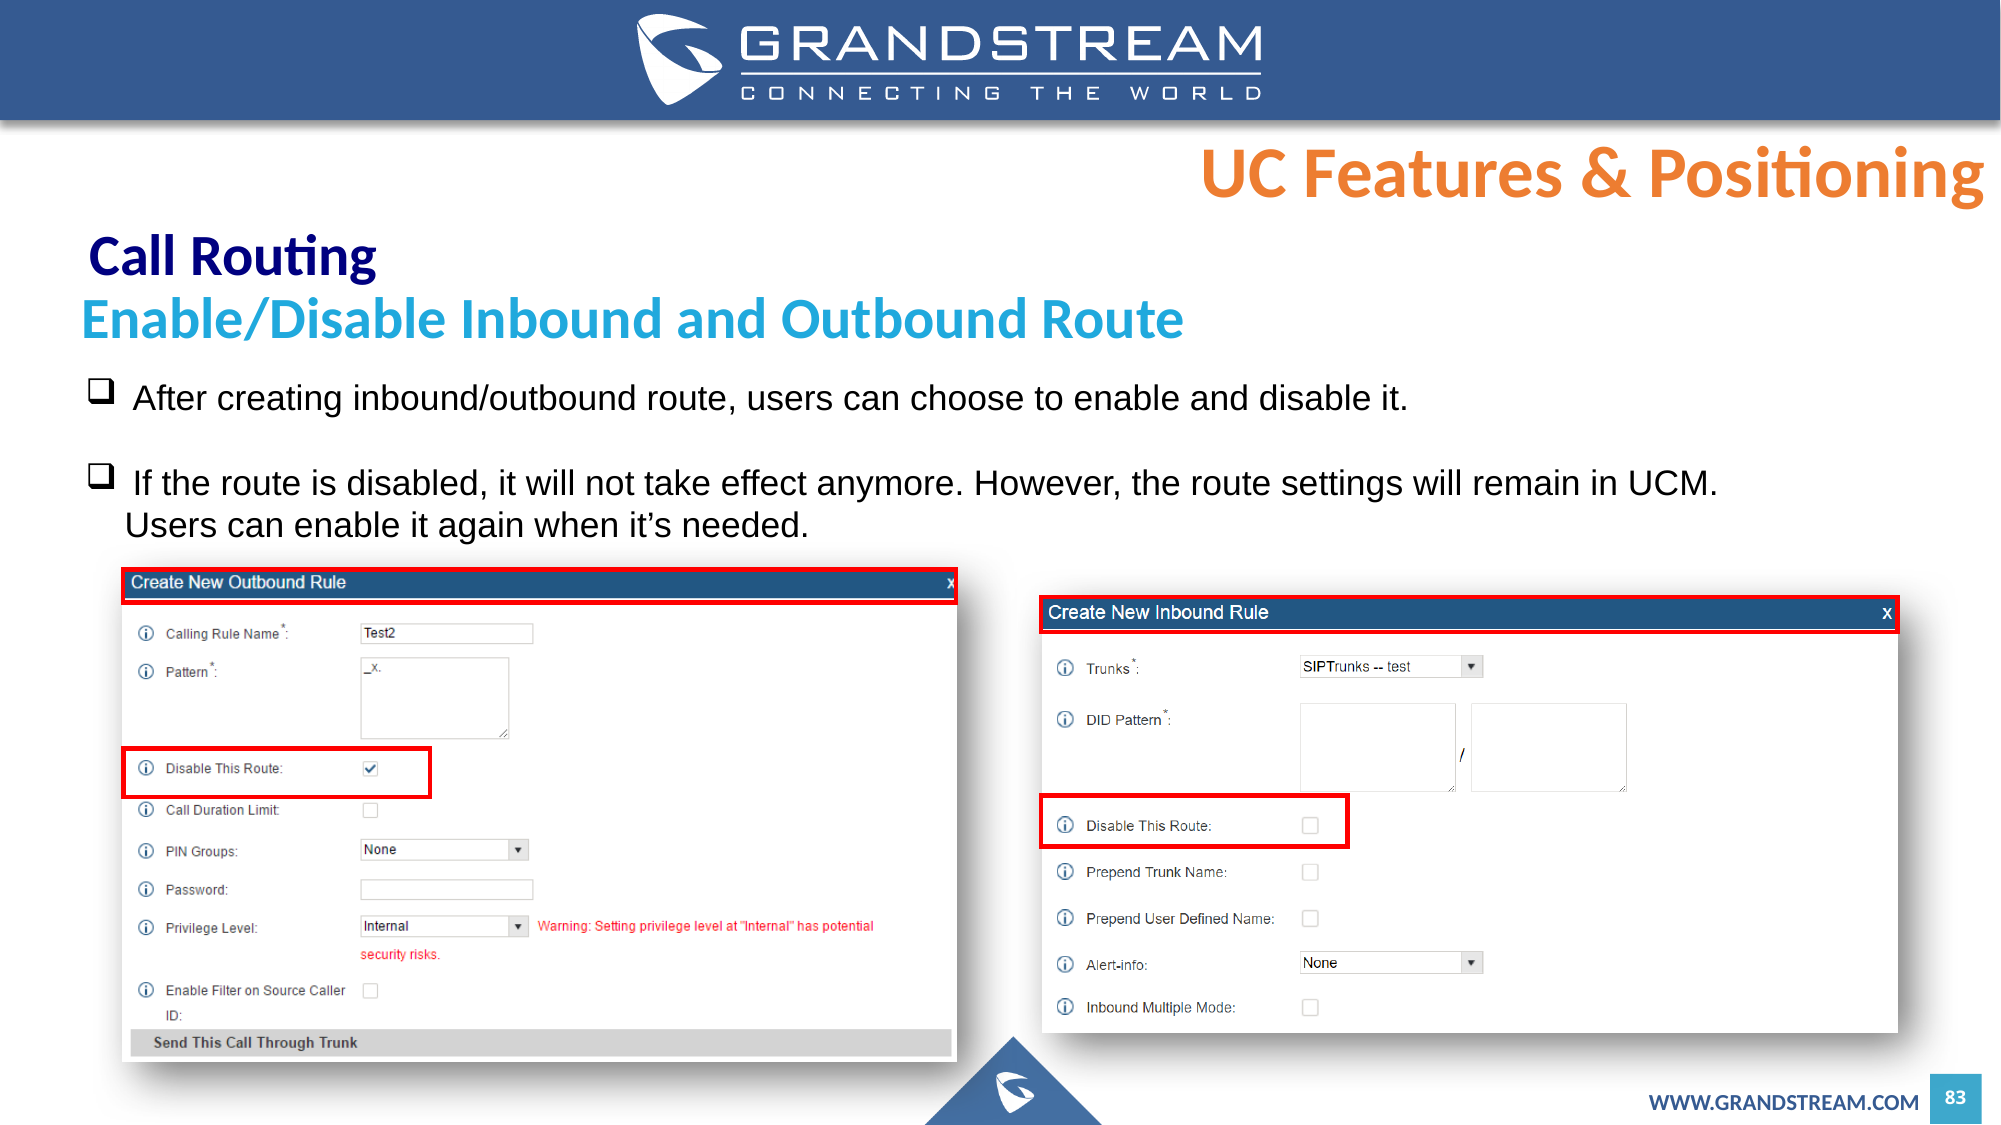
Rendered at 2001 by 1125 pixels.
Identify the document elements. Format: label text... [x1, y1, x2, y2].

picture [637, 14, 1261, 105]
text_box UC Features & Positioning [0, 117, 2000, 220]
text_box Enable/Disable Inbound and Outbound Route [65, 272, 1234, 373]
text_box Call Routing [0, 220, 699, 295]
text_box After creating inbound/outbound route, users can choose to enable and disable it. If the route is disabled, it will not take effect anymore. However, the route settings will remain in UCM. Users can enable it again when it’s needed. [70, 367, 1898, 553]
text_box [1041, 596, 1898, 1033]
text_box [122, 569, 957, 1062]
